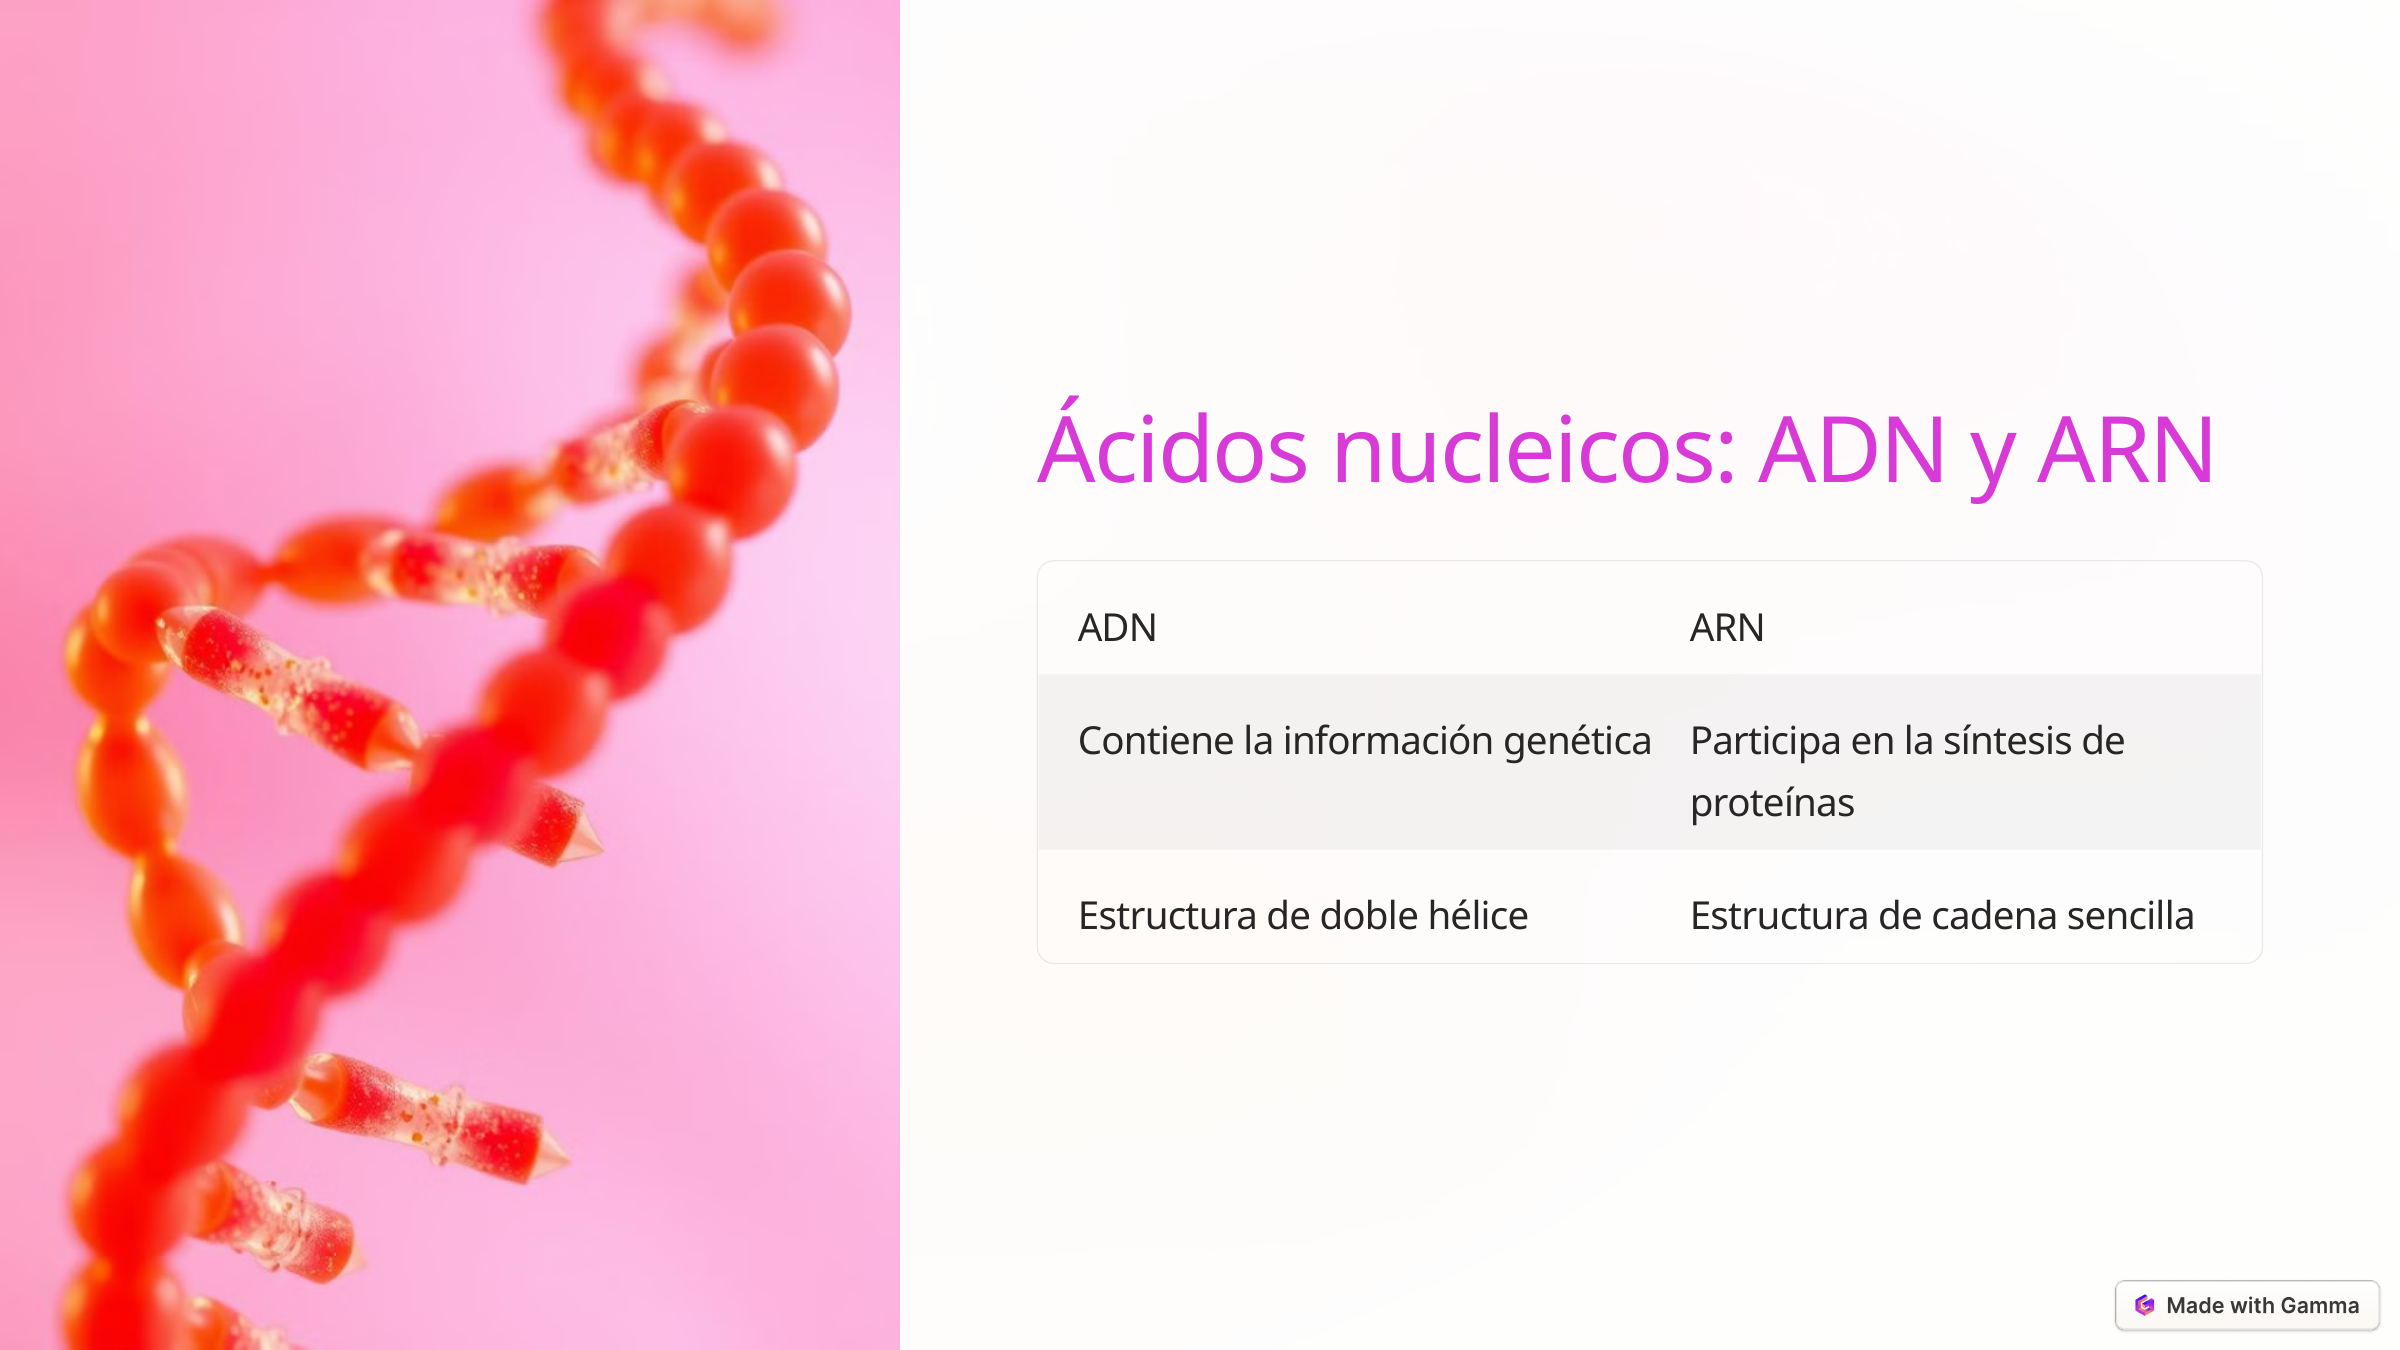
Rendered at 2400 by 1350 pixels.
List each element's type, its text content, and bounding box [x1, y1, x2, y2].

text_box Estructura de cadena sencilla [1689, 874, 2222, 938]
text_box Contiene la información genética [1077, 699, 1611, 763]
text_box Participa en la síntesis de proteínas [1689, 699, 2222, 825]
text_box [1038, 849, 2262, 963]
text_box [1038, 562, 2262, 674]
text_box Estructura de doble hélice [1077, 874, 1611, 938]
text_box Ácidos nucleicos: ADN y ARN [1037, 386, 2208, 502]
text_box ARN [1689, 586, 2222, 650]
text_box ADN [1077, 586, 1611, 650]
picture [2106, 1271, 2389, 1339]
picture [0, 0, 900, 1350]
text_box [1038, 674, 2262, 849]
